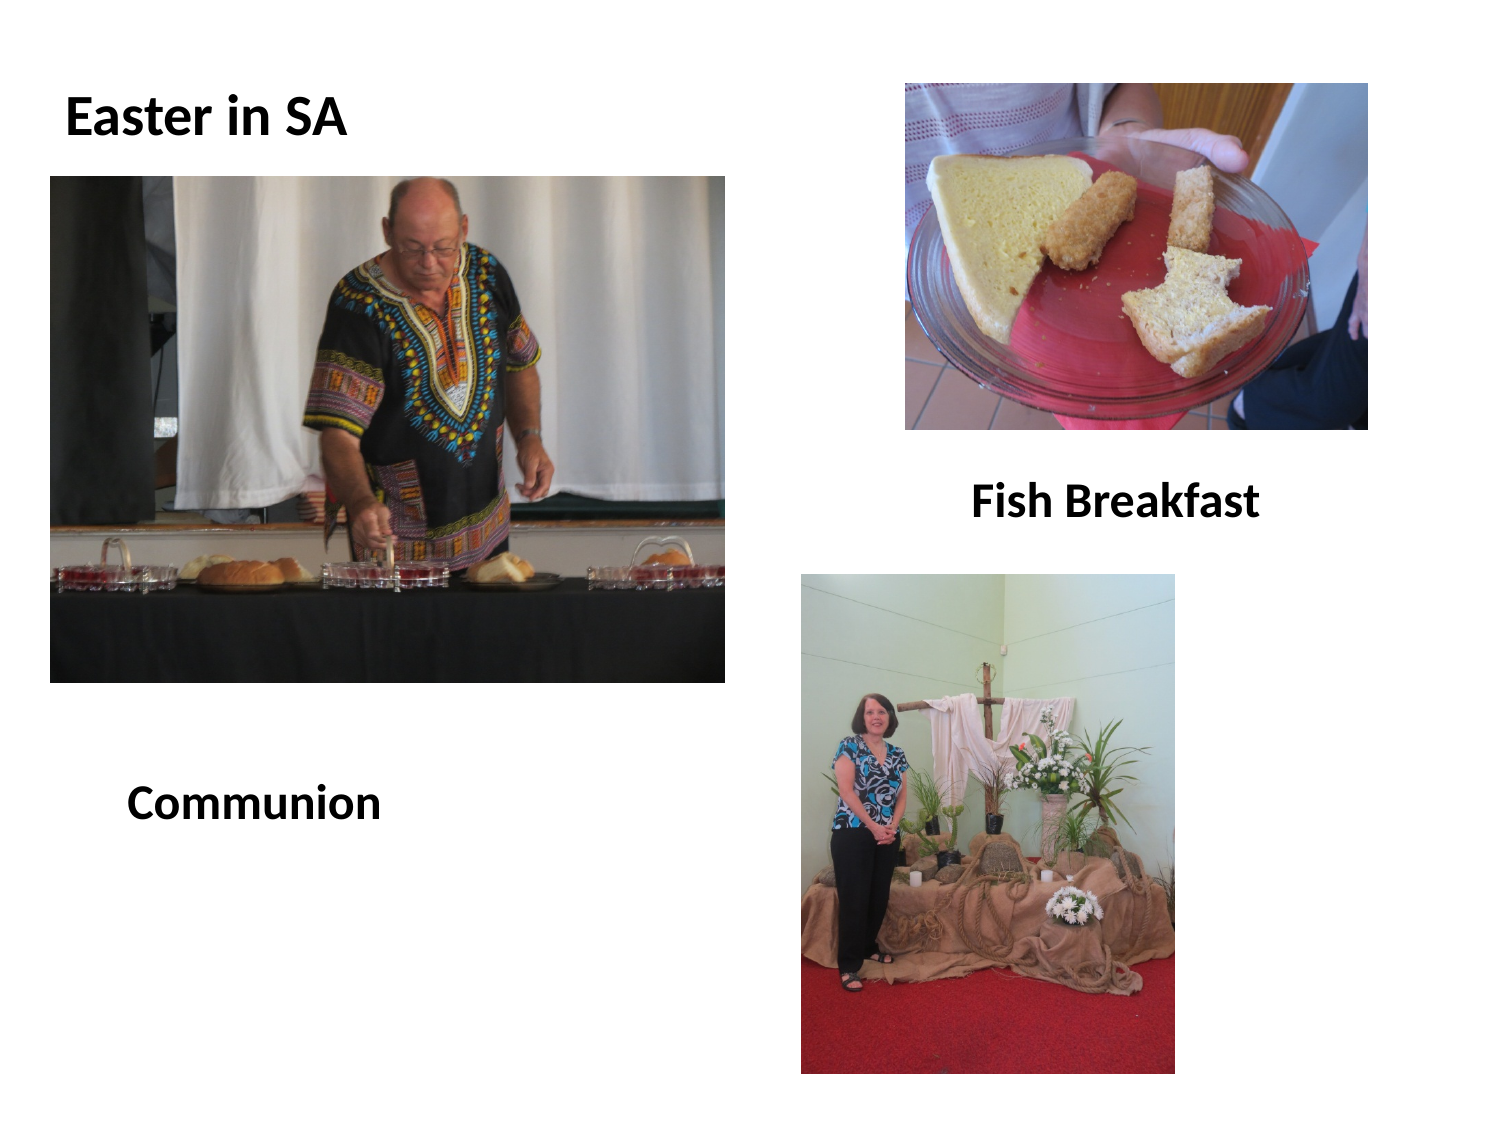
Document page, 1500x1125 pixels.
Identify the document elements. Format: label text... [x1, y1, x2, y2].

picture [49, 176, 726, 683]
list Easter in SA [50, 50, 438, 155]
list Fish Breakfast [956, 438, 1317, 535]
text_box Communion [112, 762, 688, 838]
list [800, 574, 1176, 1074]
picture [905, 82, 1368, 430]
